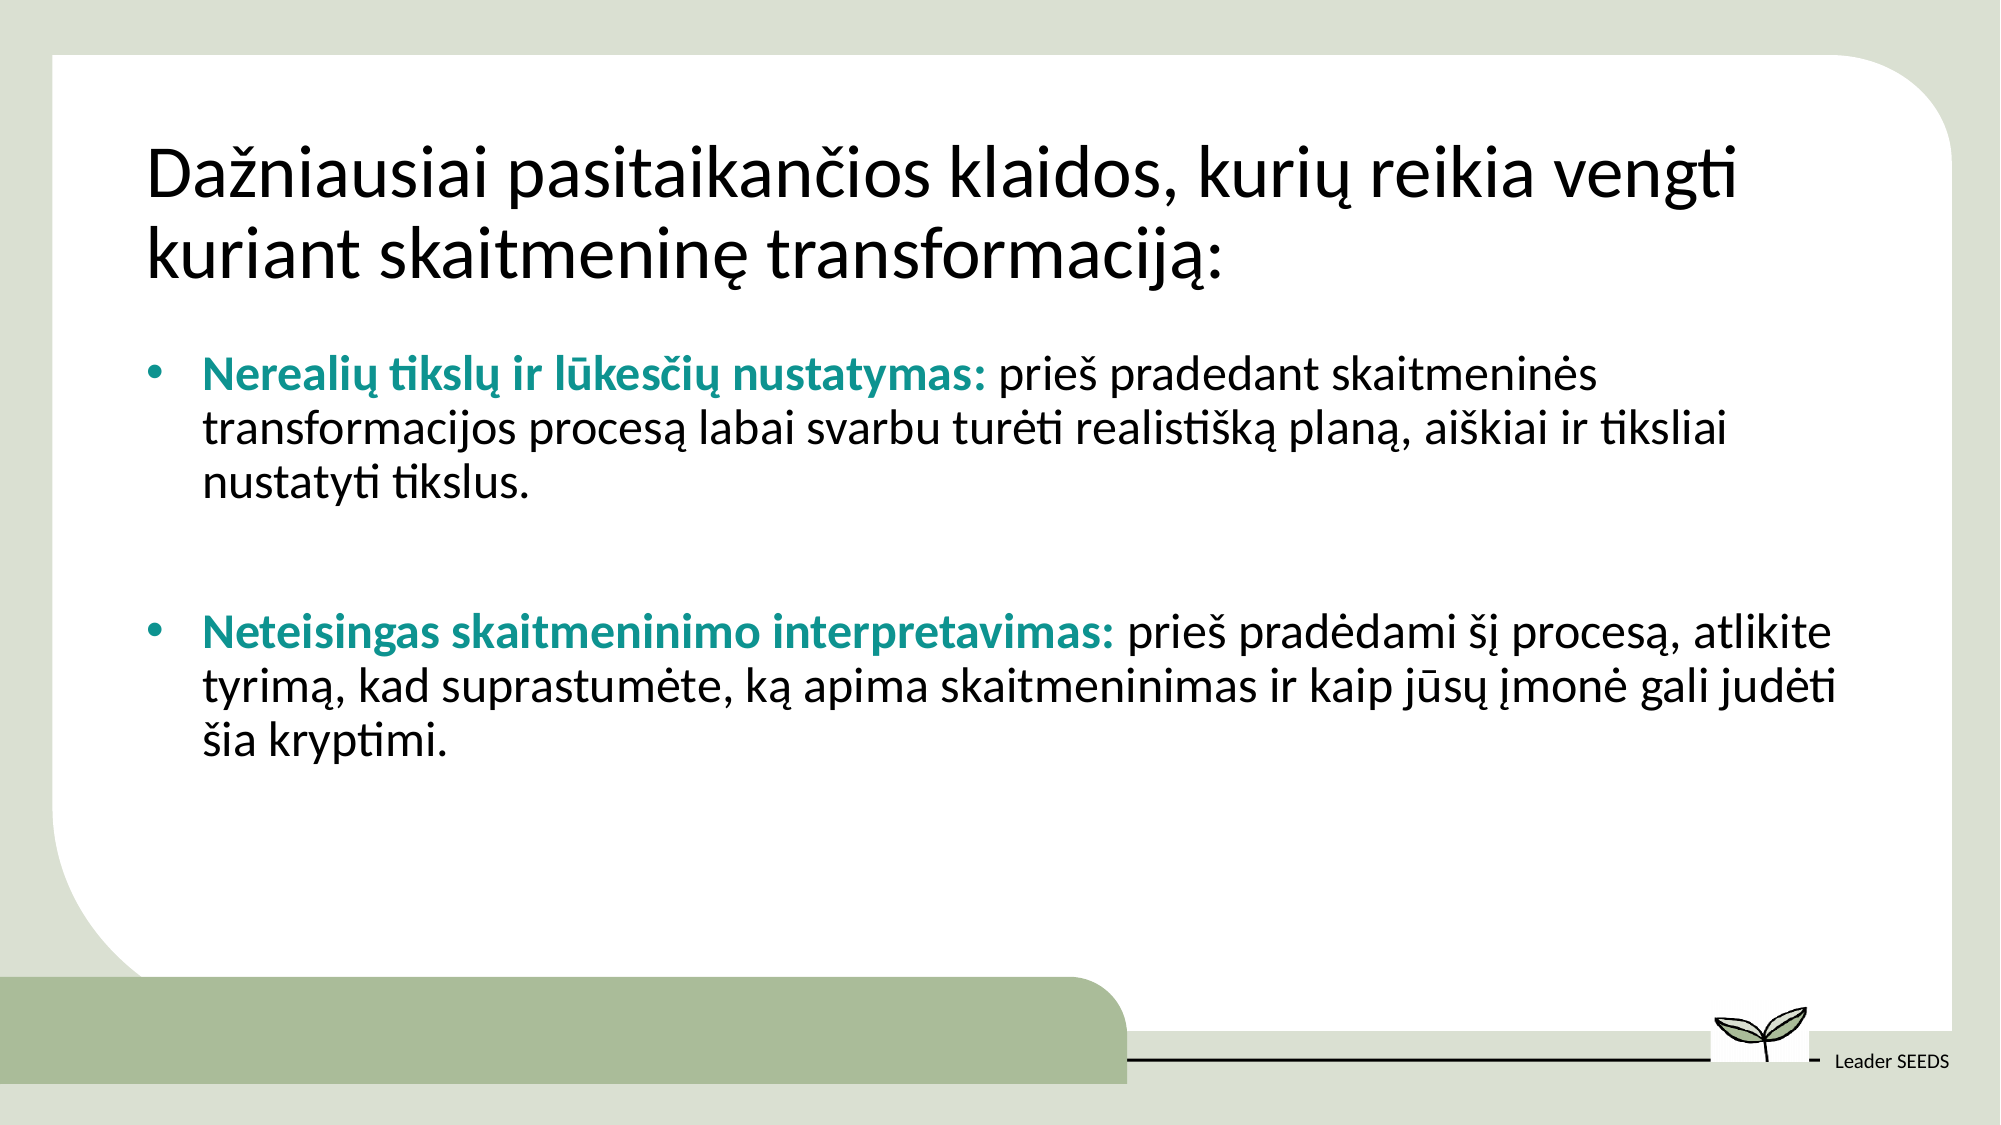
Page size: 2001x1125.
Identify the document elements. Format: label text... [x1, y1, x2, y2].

list Dažniausiai pasitaikančios klaidos, kurių reikia vengti kuriant skaitmeninę transformaciją: [130, 124, 1869, 257]
picture [1710, 1000, 1810, 1062]
list Nerealių tikslų ir lūkesčių nustatymas: prieš pradedant skaitmeninės transformacijos procesą labai svarbu turėti realistišką planą, aiškiai ir tiksliai nustatyti tikslus. Neteisingas skaitmeninimo interpretavimas: prieš pradėdami šį procesą, atlikite tyrimą, kad suprastumėte, ką apima skaitmeninimas ir kaip jūsų įmonė gali judėti šia kryptimi. [130, 340, 1869, 968]
